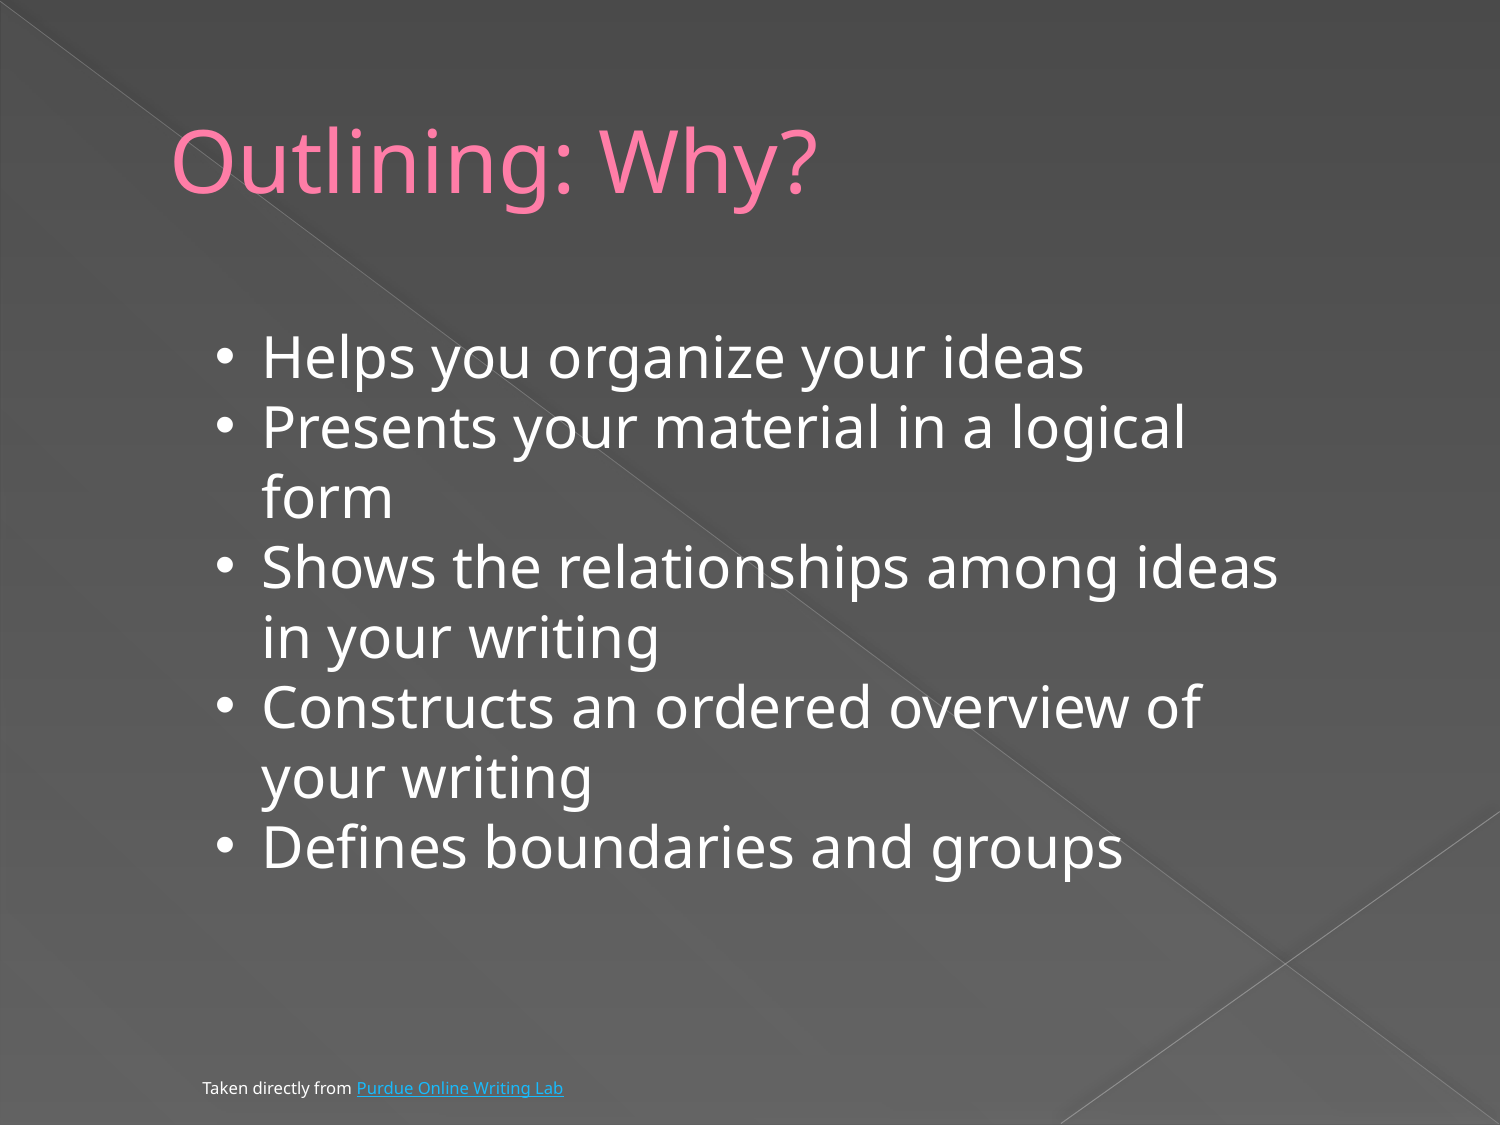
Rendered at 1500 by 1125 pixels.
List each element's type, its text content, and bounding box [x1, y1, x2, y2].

text_box Taken directly from Purdue Online Writing Lab [187, 1070, 1500, 1109]
text_box Helps you organize your ideas Presents your material in a logical form Shows the relationships among ideas in your writing Constructs an ordered overview of your writing Defines boundaries and groups [199, 312, 1338, 888]
title Outlining: Why? [75, 43, 1425, 274]
